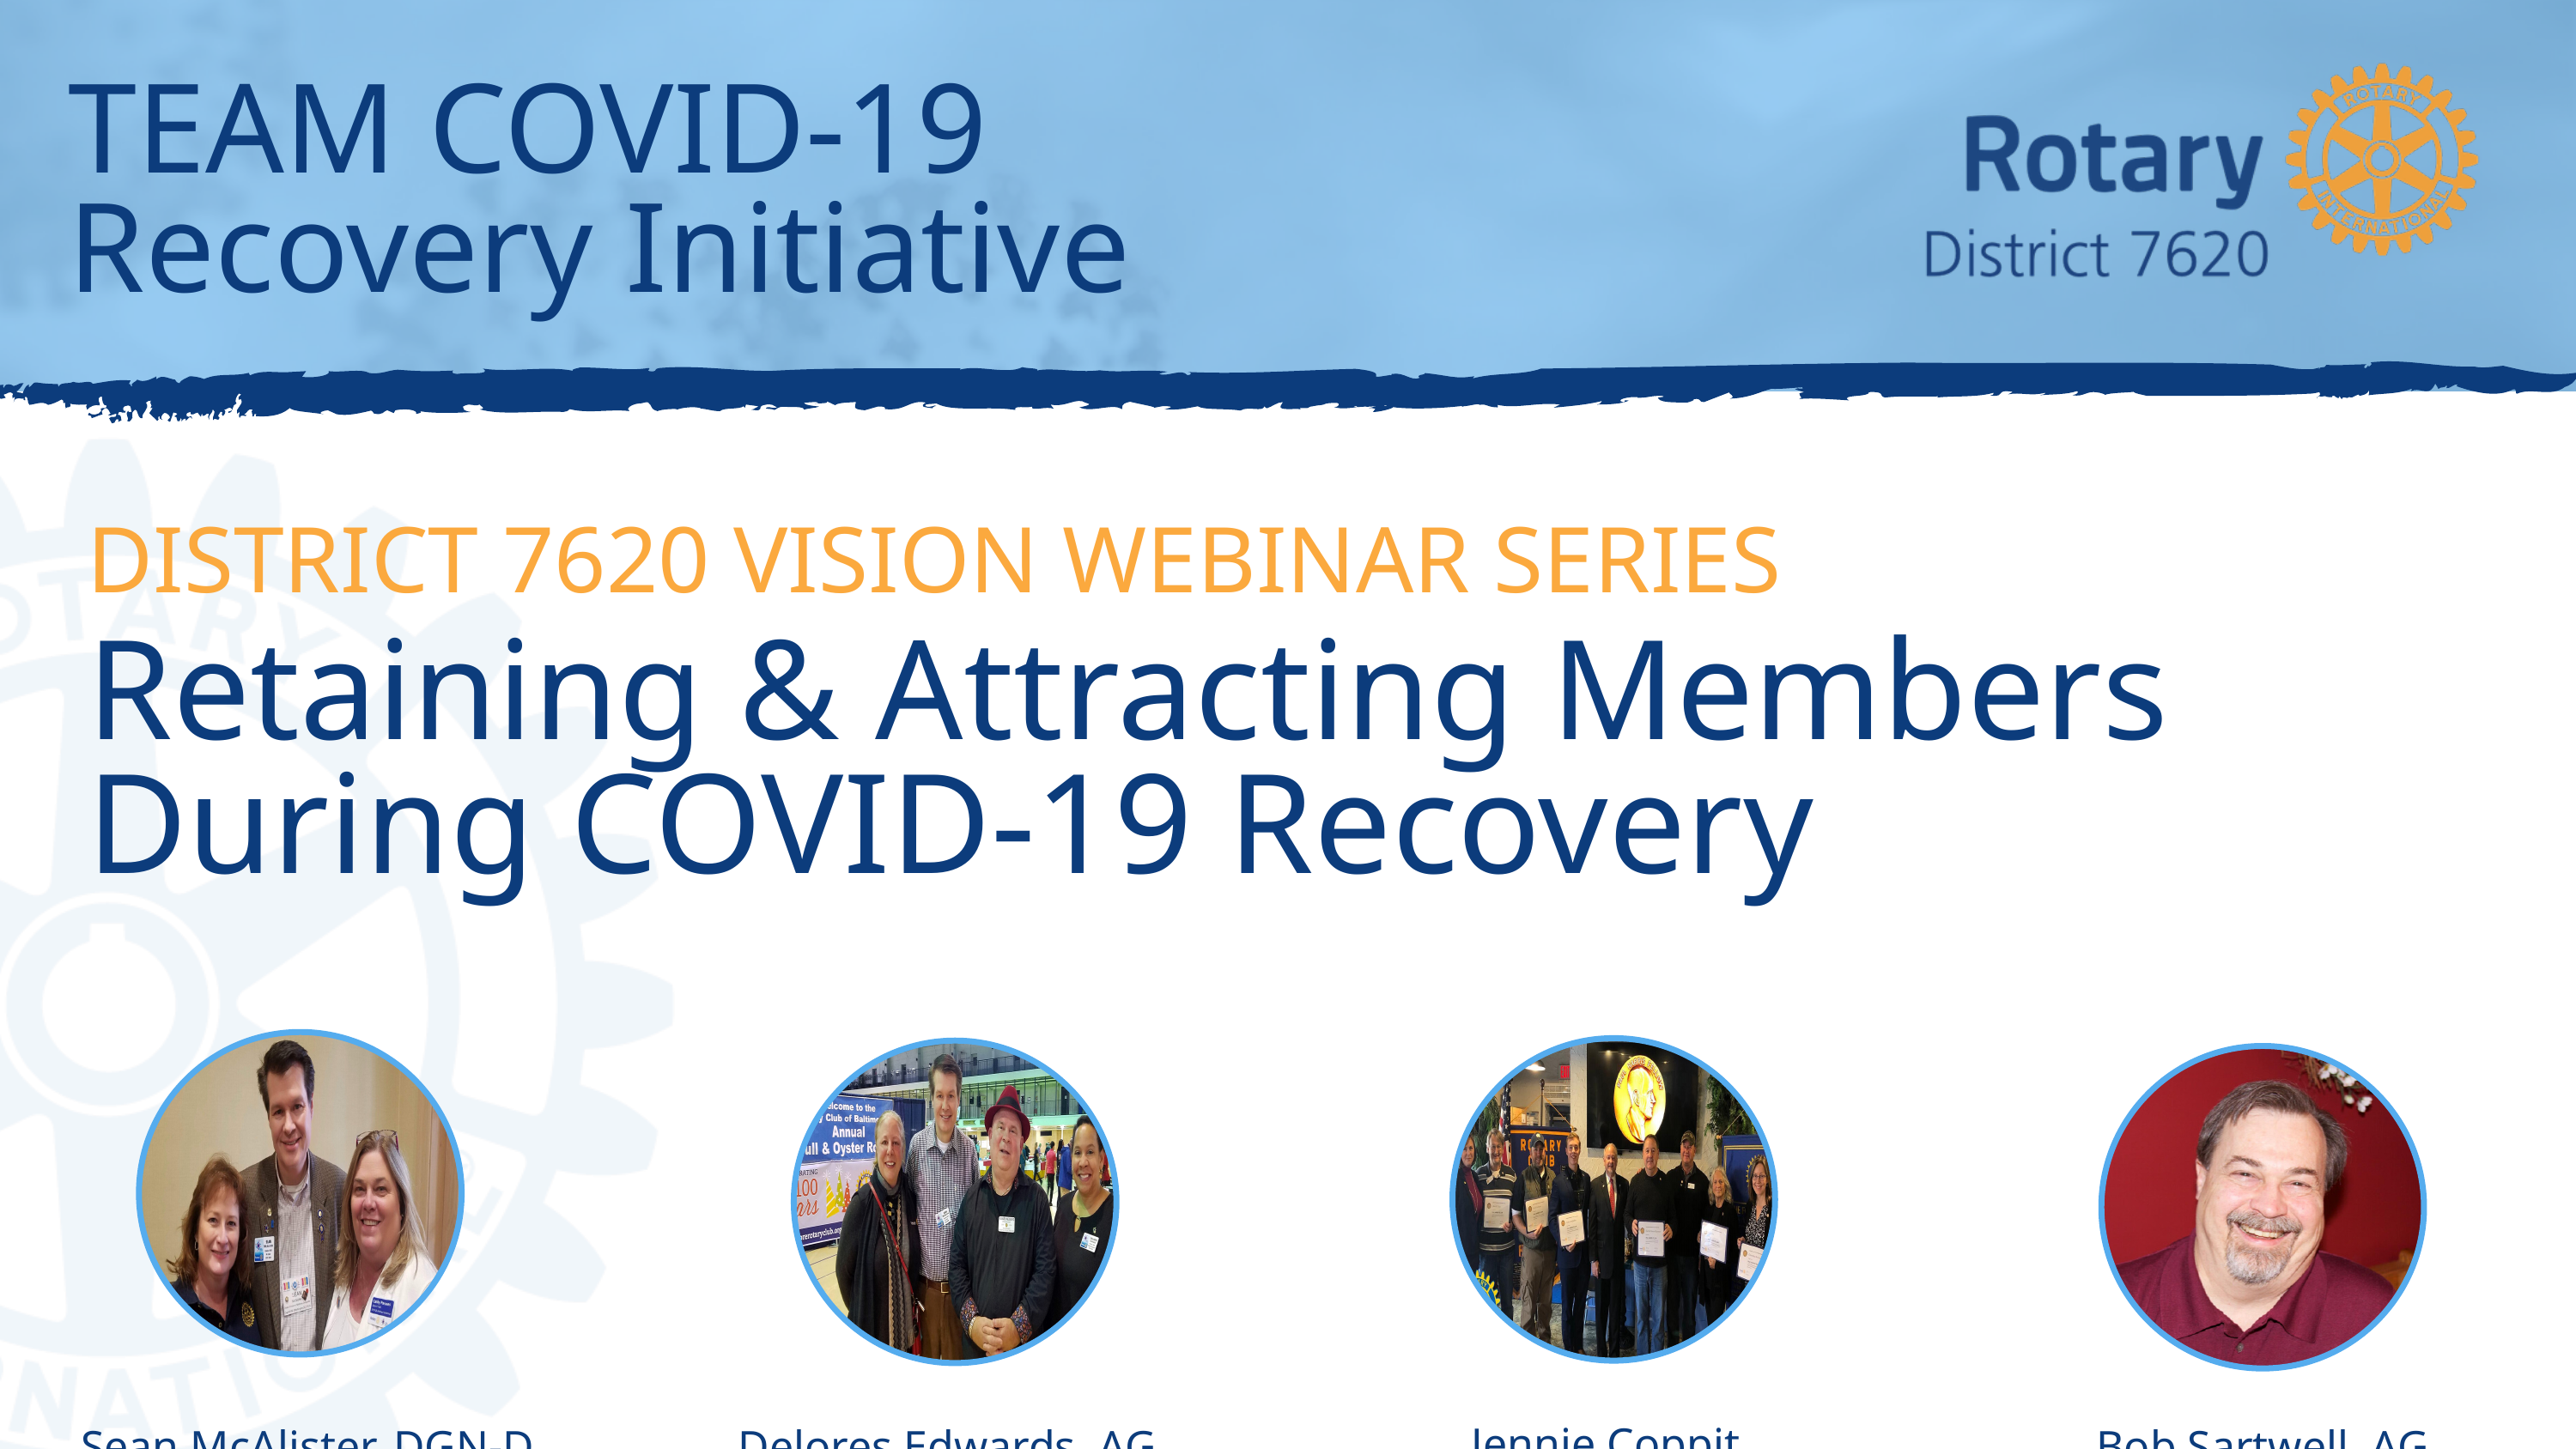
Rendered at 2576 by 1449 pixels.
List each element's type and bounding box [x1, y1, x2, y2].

picture [0, 194, 919, 353]
text_box [1445, 1031, 1783, 1367]
picture [1862, 35, 2512, 317]
text_box [0, 353, 2576, 433]
text_box [131, 1025, 469, 1361]
text_box [923, 443, 2576, 1449]
picture [0, 433, 919, 1449]
text_box [2094, 1039, 2432, 1375]
text_box [787, 1034, 1124, 1370]
text_box [0, 0, 2576, 351]
